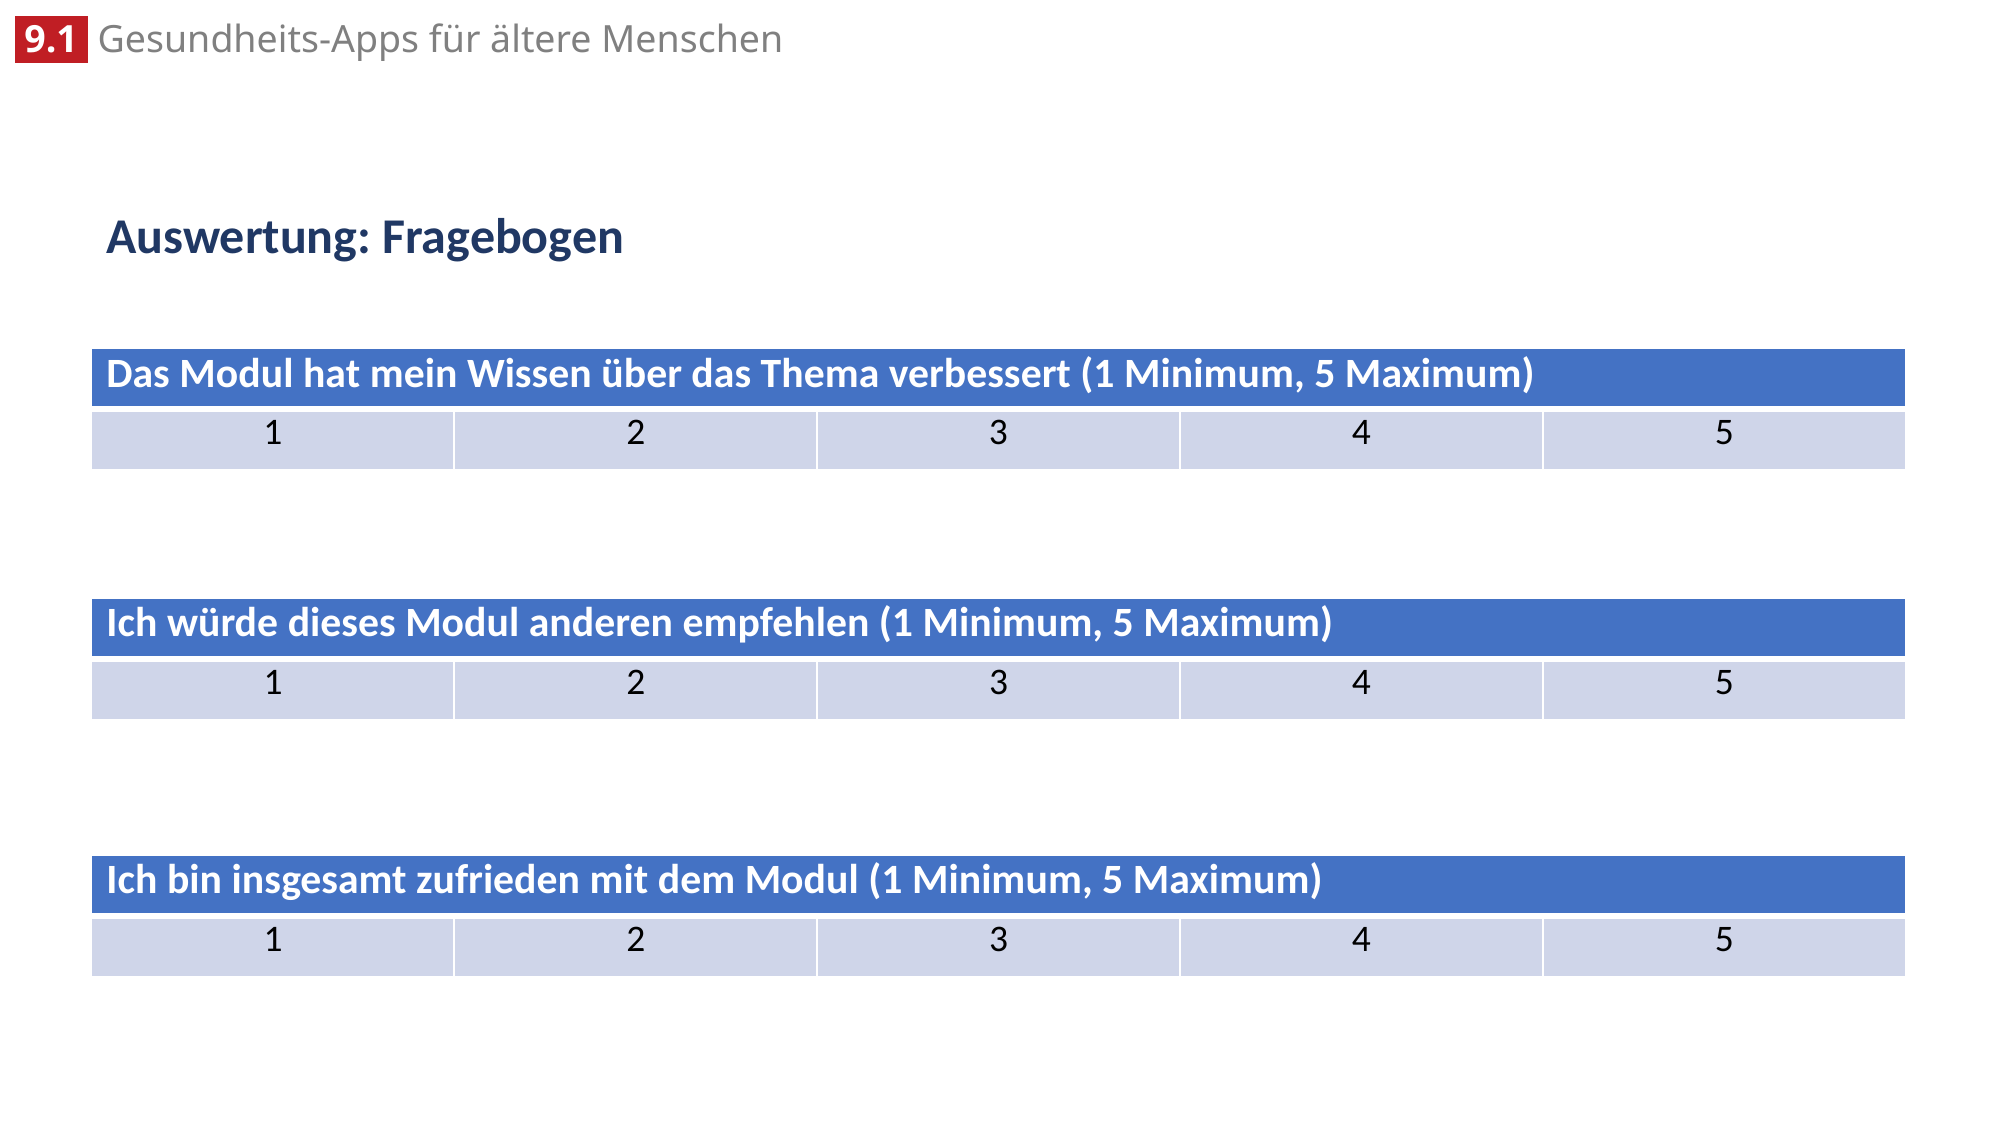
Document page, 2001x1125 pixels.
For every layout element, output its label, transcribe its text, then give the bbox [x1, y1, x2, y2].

table_cell 1 [92, 412, 453, 469]
table_cell 4 [1181, 919, 1542, 976]
table_cell 5 [1544, 662, 1905, 719]
title Auswertung: Fragebogen [91, 177, 1906, 297]
table_cell 3 [818, 919, 1179, 976]
table_cell 5 [1544, 919, 1905, 976]
table_cell 1 [92, 662, 453, 719]
table_cell 4 [1181, 662, 1542, 719]
table_cell 2 [455, 662, 816, 719]
table_cell 2 [455, 412, 816, 469]
table_cell 4 [1181, 412, 1542, 469]
table_cell 2 [455, 919, 816, 976]
table_header Ich würde dieses Modul anderen empfehlen (1 Minimum, 5 Maximum) [92, 599, 1905, 656]
table_cell 3 [818, 412, 1179, 469]
table_header Ich bin insgesamt zufrieden mit dem Modul (1 Minimum, 5 Maximum) [92, 856, 1905, 913]
table_header Das Modul hat mein Wissen über das Thema verbessert (1 Minimum, 5 Maximum) [92, 349, 1905, 406]
table_cell 3 [818, 662, 1179, 719]
table_cell 5 [1544, 412, 1905, 469]
table_cell 1 [92, 919, 453, 976]
